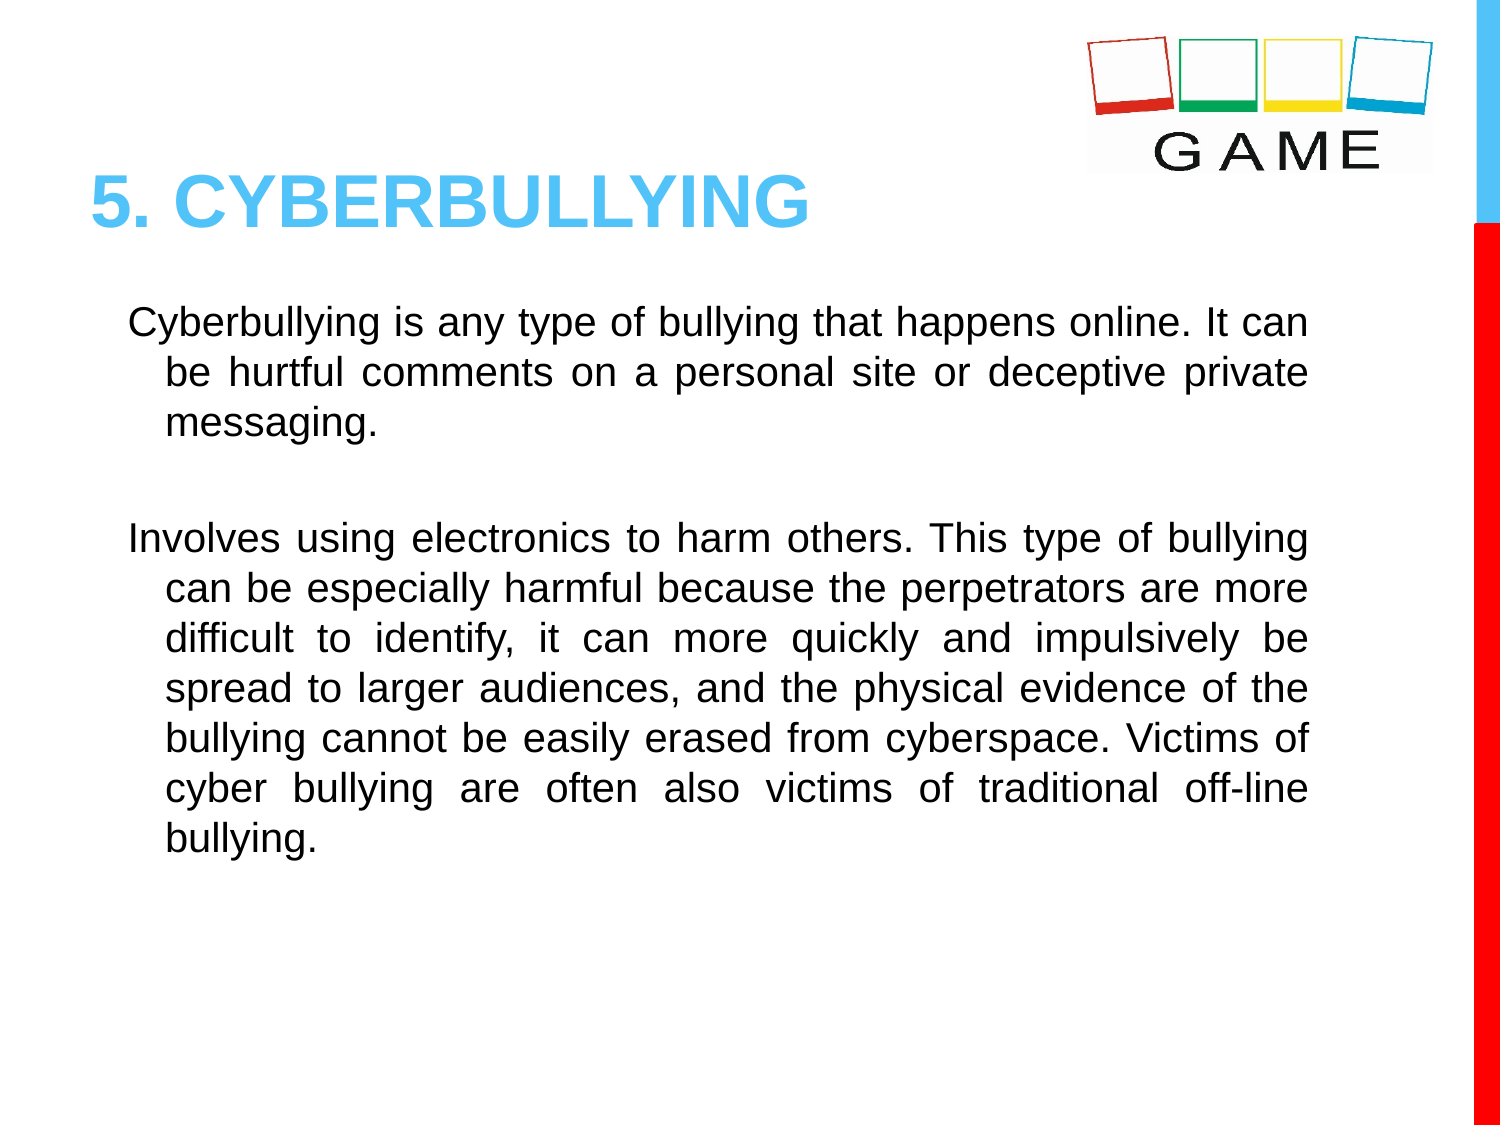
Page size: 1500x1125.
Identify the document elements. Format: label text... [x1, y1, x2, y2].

list Cyberbullying is any type of bullying that happens online. It can be hurtful comments on a personal site or deceptive private messaging. Involves using electronics to harm others. This type of bullying can be especially harmful because the perpetrators are more difficult to identify, it can more quickly and impulsively be spread to larger audiences, and the physical evidence of the bullying cannot be easily erased from cyberspace. Victims of cyber bullying are often also victims of traditional off-line bullying. [75, 287, 1325, 1005]
picture [1087, 36, 1433, 173]
title 5. CYBERBULLYING [75, 25, 1025, 250]
